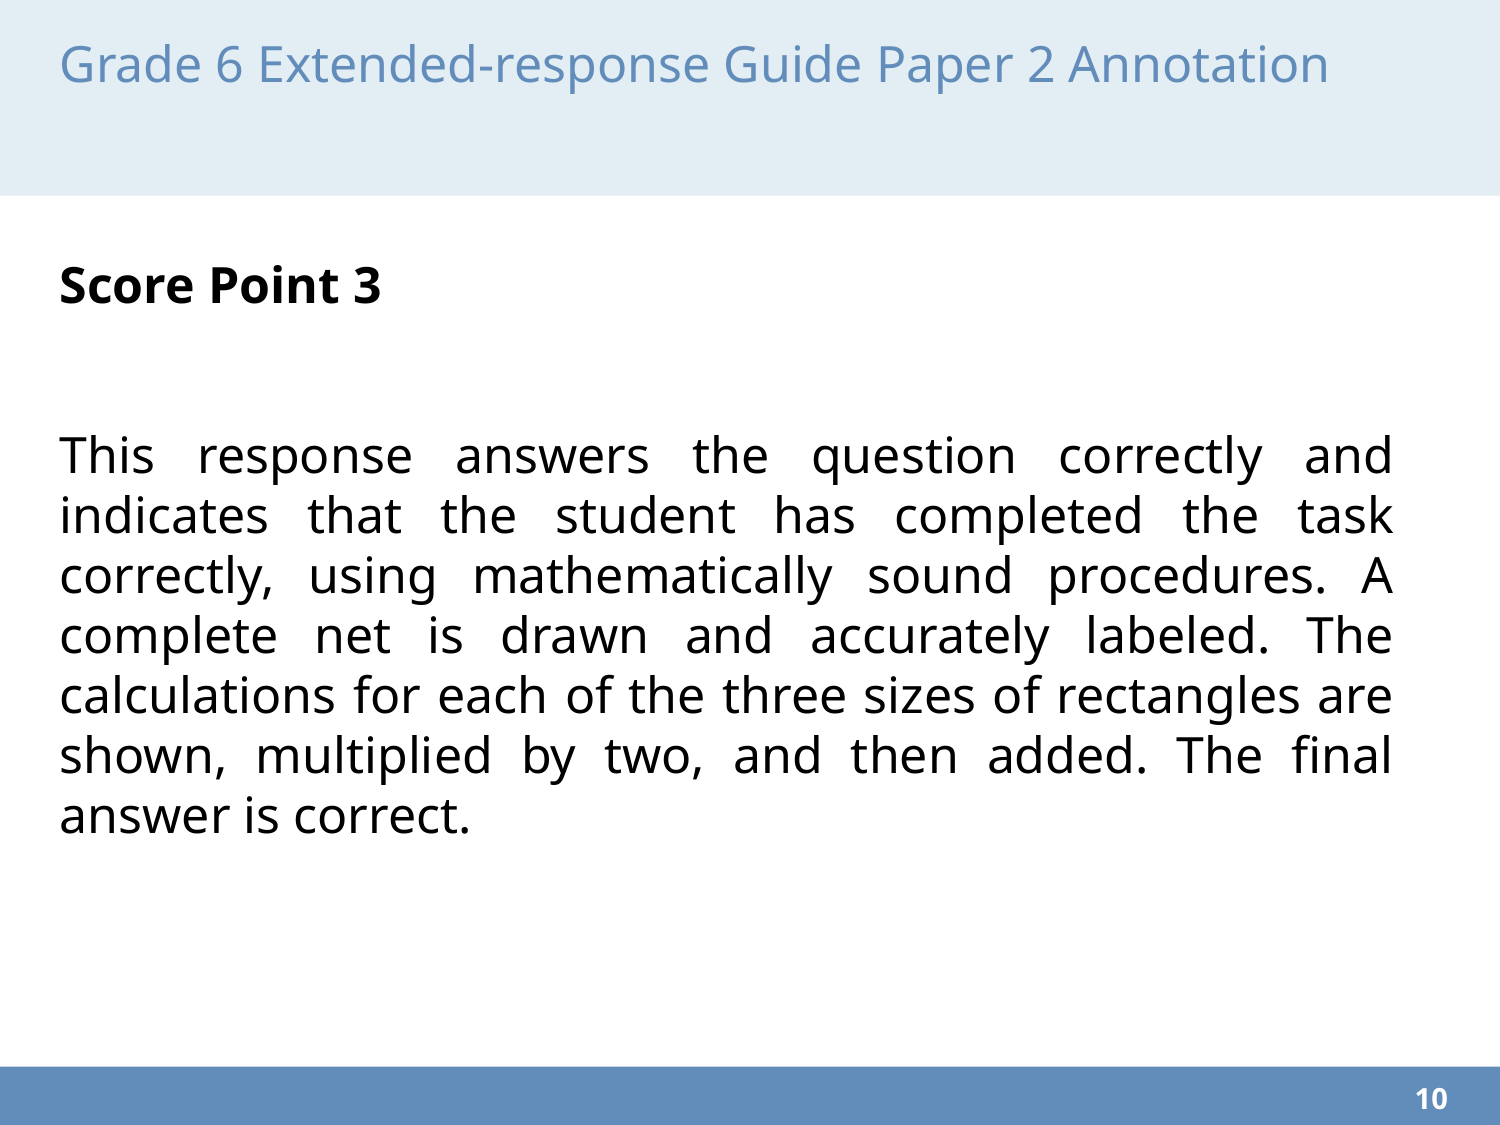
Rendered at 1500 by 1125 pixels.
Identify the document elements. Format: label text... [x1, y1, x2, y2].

slide_number 10 [1414, 1079, 1500, 1125]
list Score Point 3 This response answers the question correctly and indicates that the student has completed the task correctly, using mathematically sound procedures. A complete net is drawn and accurately labeled. The calculations for each of the three sizes of rectangles are shown, multiplied by two, and then added. The final answer is correct. [59, 253, 1411, 997]
title Grade 6 Extended-response Guide Paper 2 Annotation [59, 32, 1445, 181]
